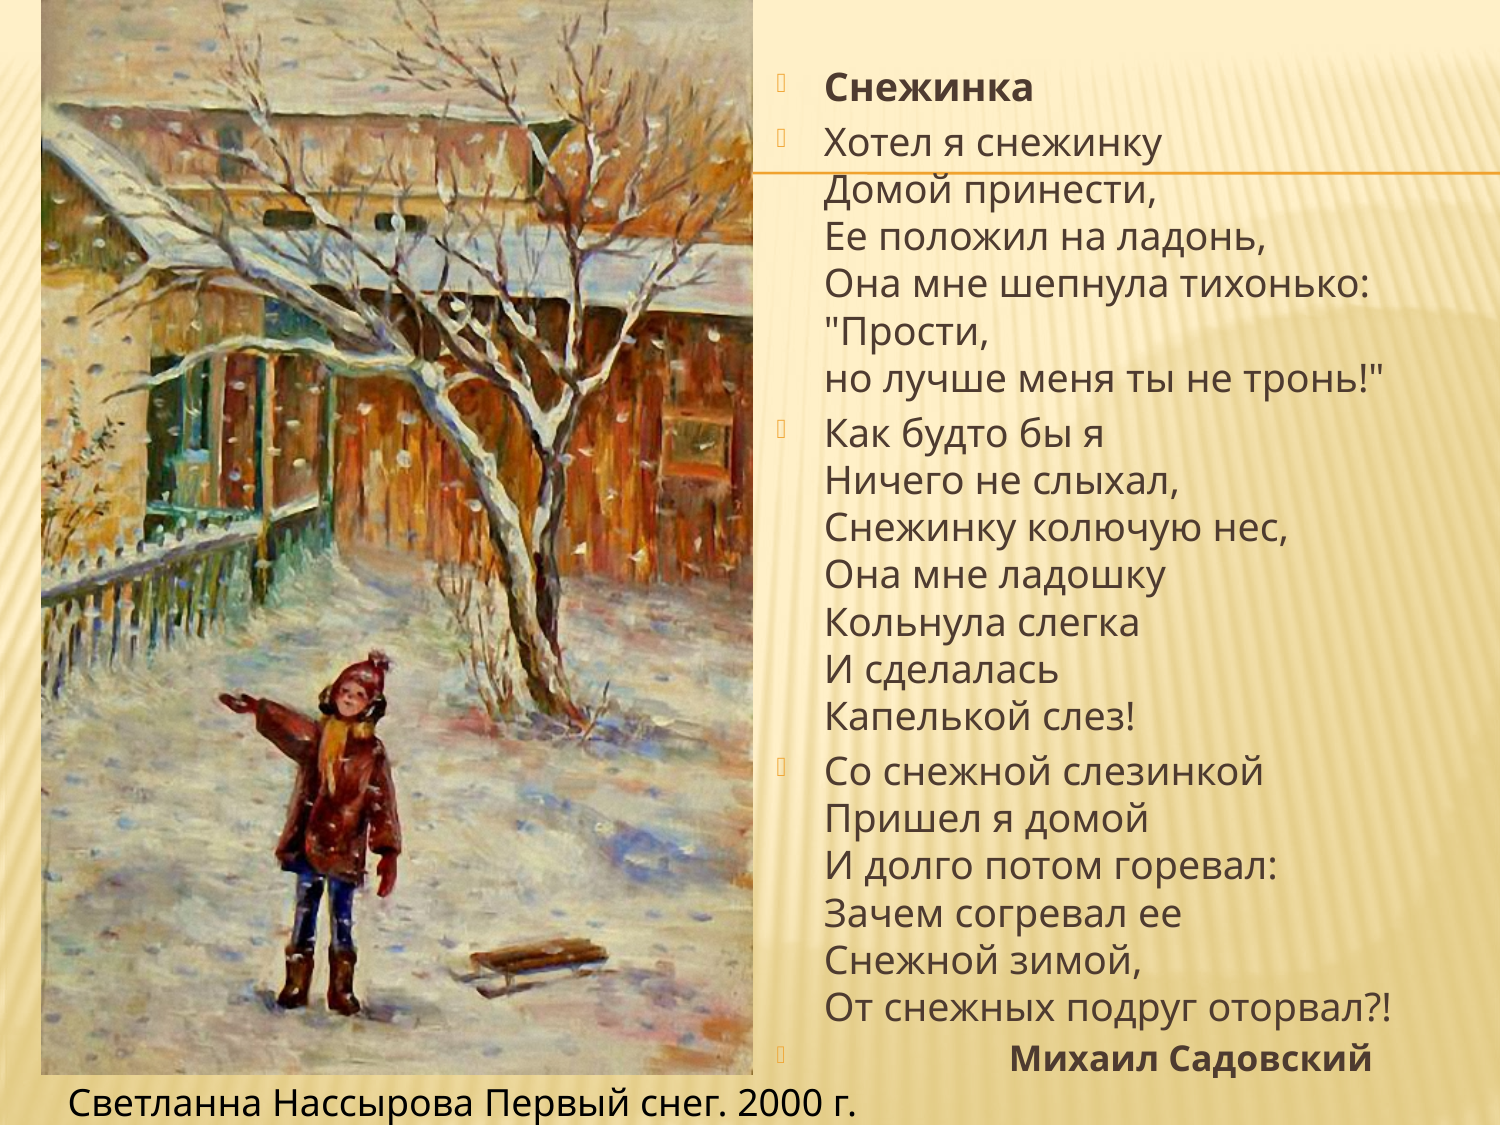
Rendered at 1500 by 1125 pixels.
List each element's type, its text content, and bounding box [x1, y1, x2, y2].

picture [40, 0, 753, 1076]
list Снежинка Хотел я снежинку Домой принести, Ее положил на ладонь, Она мне шепнула тихонько: "Прости, но лучше меня ты не тронь!" Как будто бы я Ничего не слыхал, Снежинку колючую нес, Она мне ладошку Кольнула слегка И сделалась Капелькой слез! Со снежной слезинкой Пришел я домой И долго потом горевал: Зачем согревал ее Снежной зимой, От снежных подруг оторвал?! Михаил Садовский [762, 54, 1500, 1094]
text_box Светланна Нассырова Первый снег. 2000 г. [53, 1071, 880, 1125]
